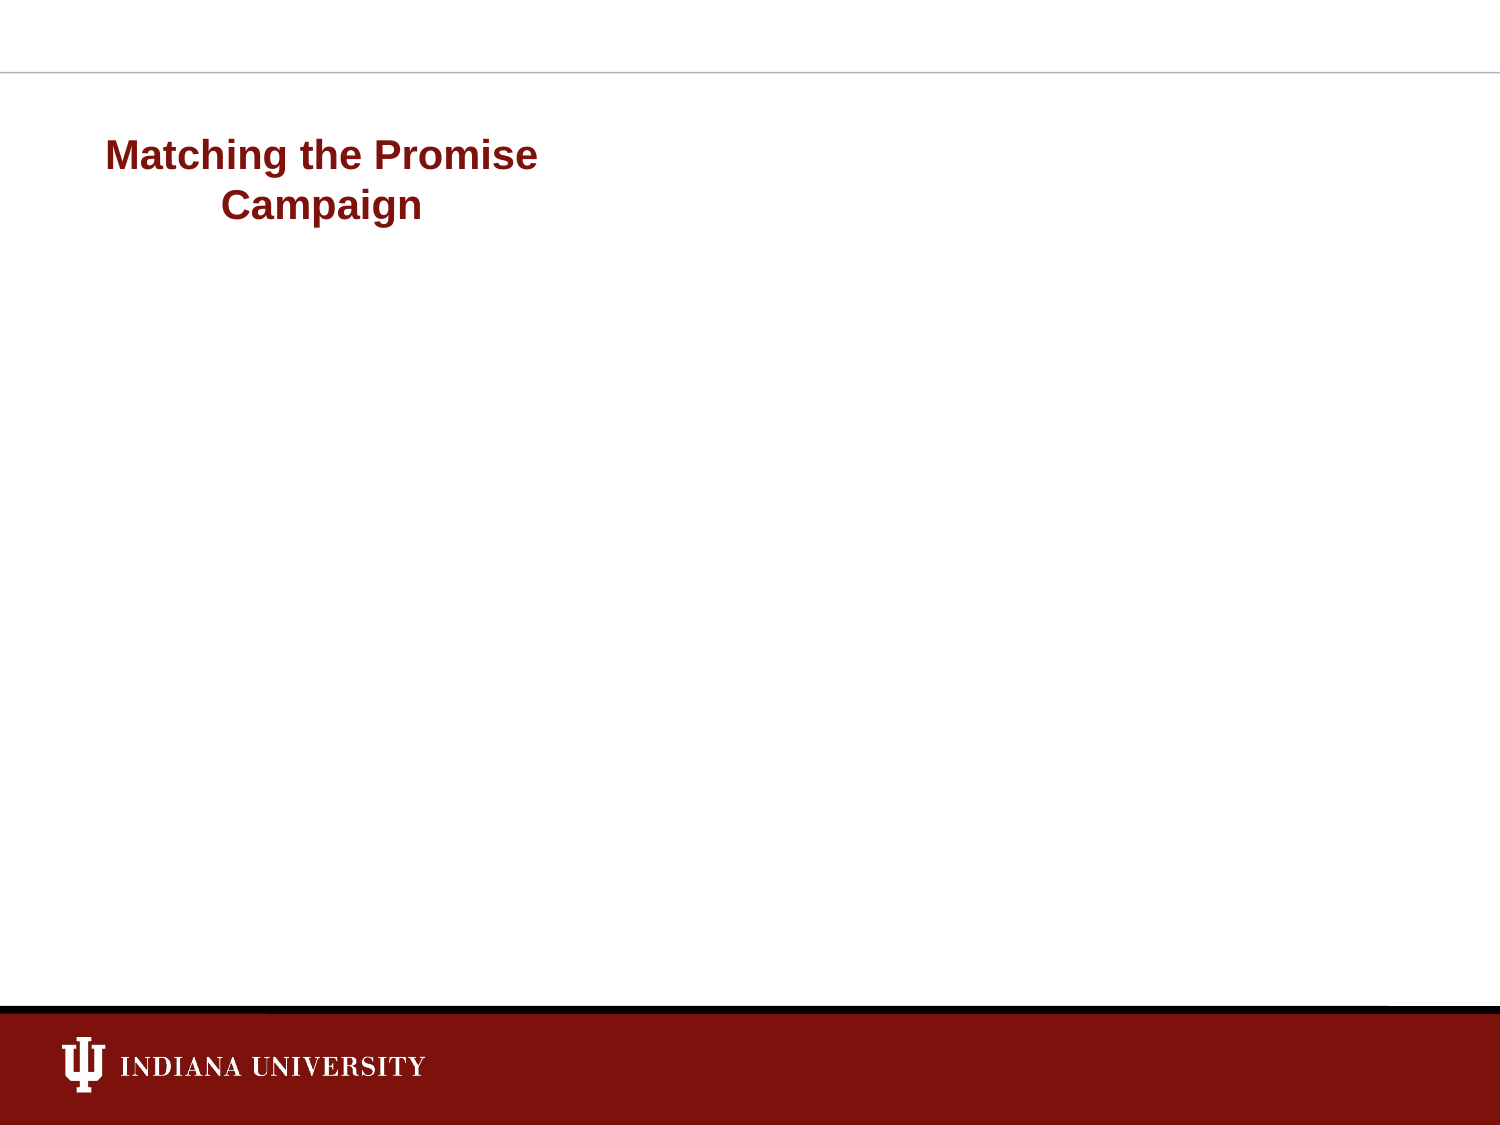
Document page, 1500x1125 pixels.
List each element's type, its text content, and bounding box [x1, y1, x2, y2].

picture [62, 1037, 425, 1098]
title Matching the Promise Campaign [74, 44, 569, 236]
